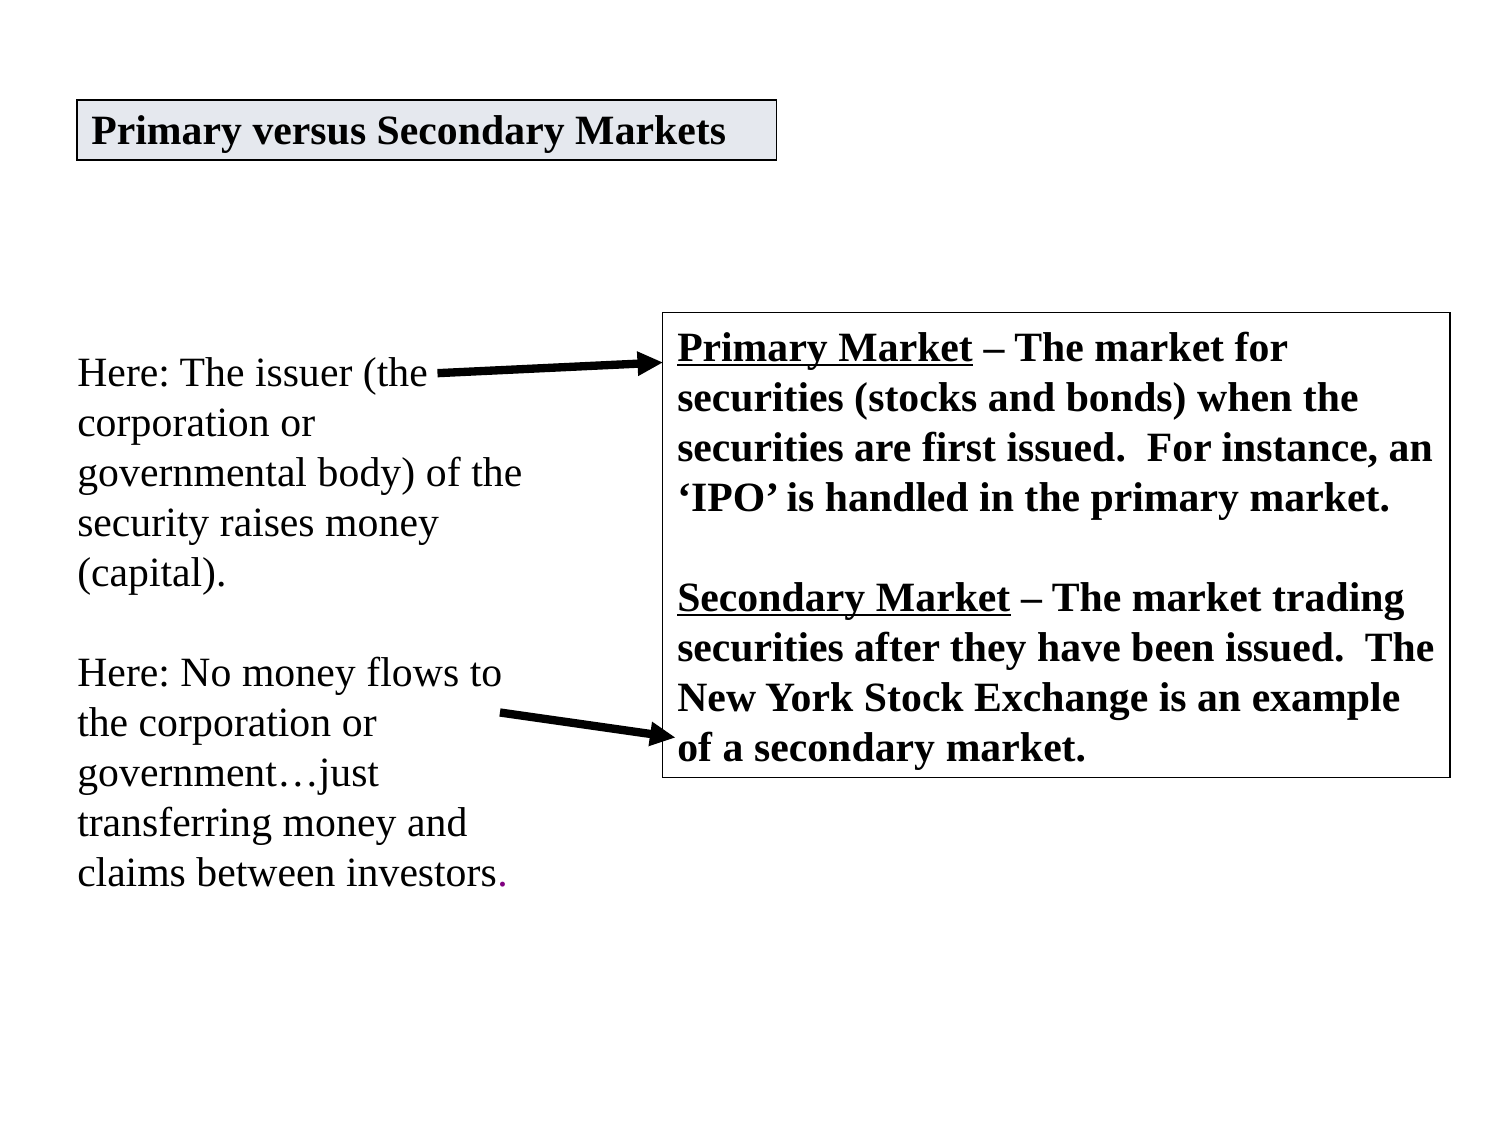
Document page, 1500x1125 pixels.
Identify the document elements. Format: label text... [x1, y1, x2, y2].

text_box Primary versus Secondary Markets [76, 99, 777, 160]
text_box Primary Market – The market for securities (stocks and bonds) when the securities are first issued. For instance, an ‘IPO’ is handled in the primary market. Secondary Market – The market trading securities after they have been issued. The New York Stock Exchange is an example of a secondary market. [662, 312, 1450, 778]
text_box [437, 356, 663, 374]
text_box Here: The issuer (the corporation or governmental body) of the security raises money (capital). Here: No money flows to the corporation or government…just transferring money and claims between investors. [62, 337, 550, 903]
text_box [499, 712, 676, 742]
